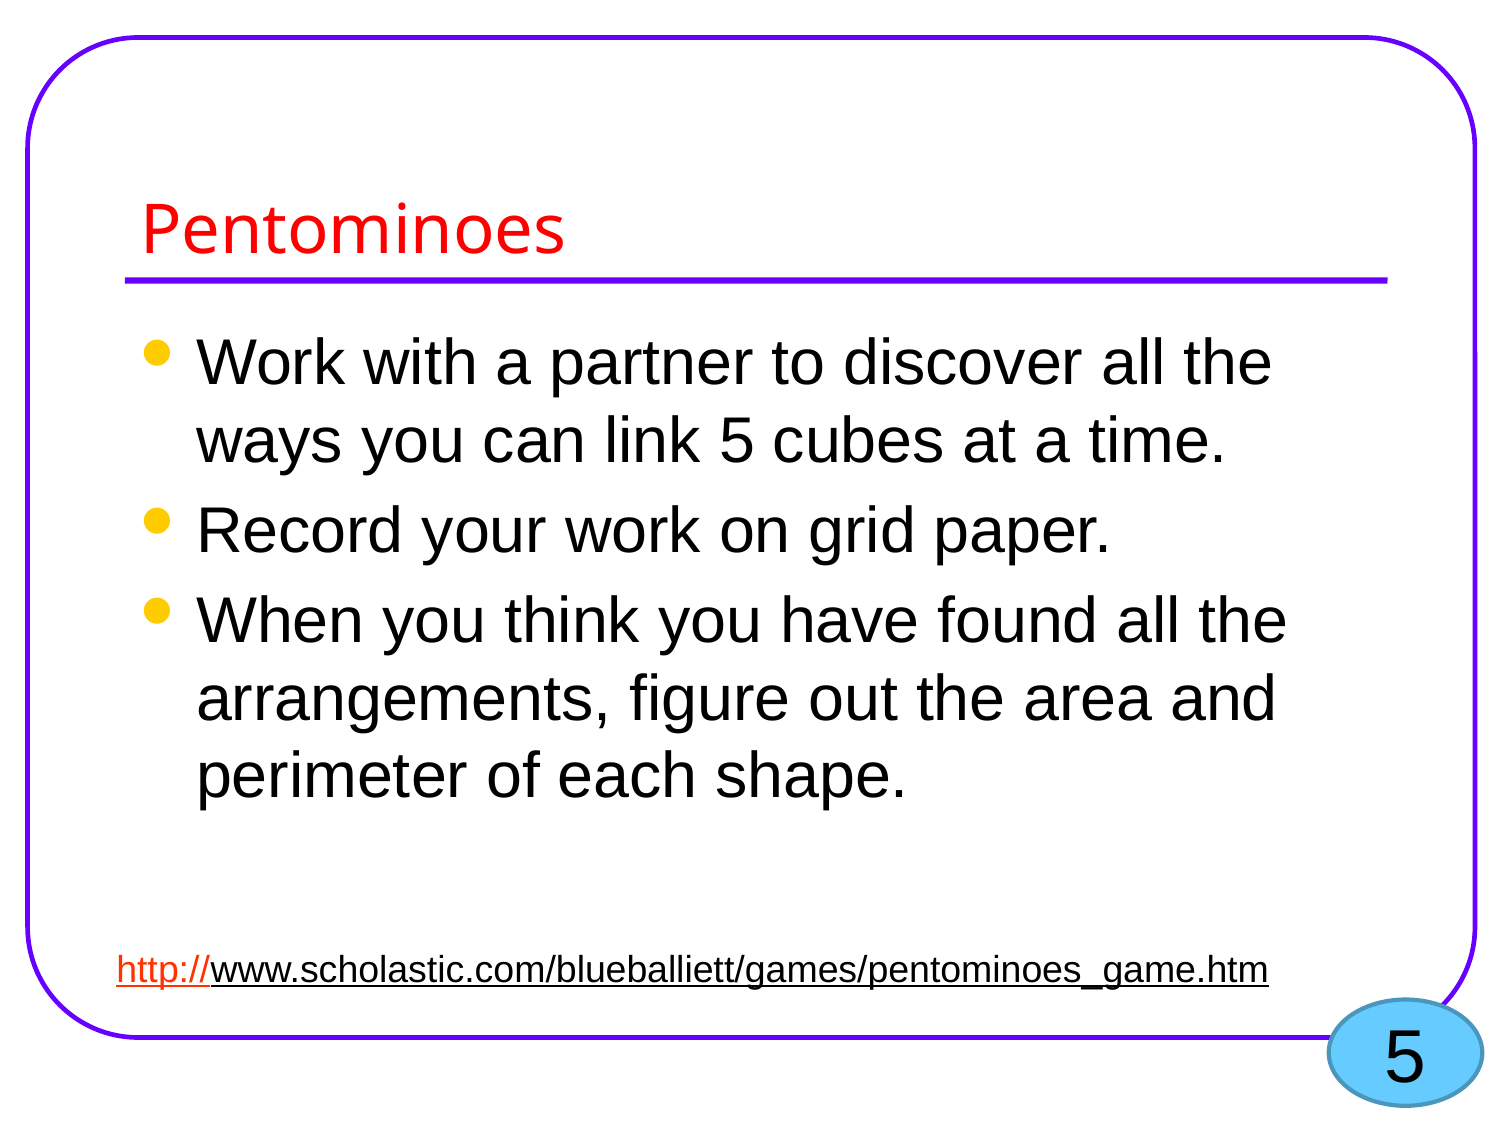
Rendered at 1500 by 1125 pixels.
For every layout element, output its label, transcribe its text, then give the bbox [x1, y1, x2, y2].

title Pentominoes [125, 87, 1388, 275]
list Work with a partner to discover all the ways you can link 5 cubes at a time. Record your work on grid paper. When you think you have found all the arrangements, figure out the area and perimeter of each shape. [125, 312, 1388, 846]
text_box 5 [1326, 997, 1485, 1108]
text_box http://www.scholastic.com/blueballiett/games/pentominoes_game.htm [101, 938, 1295, 998]
